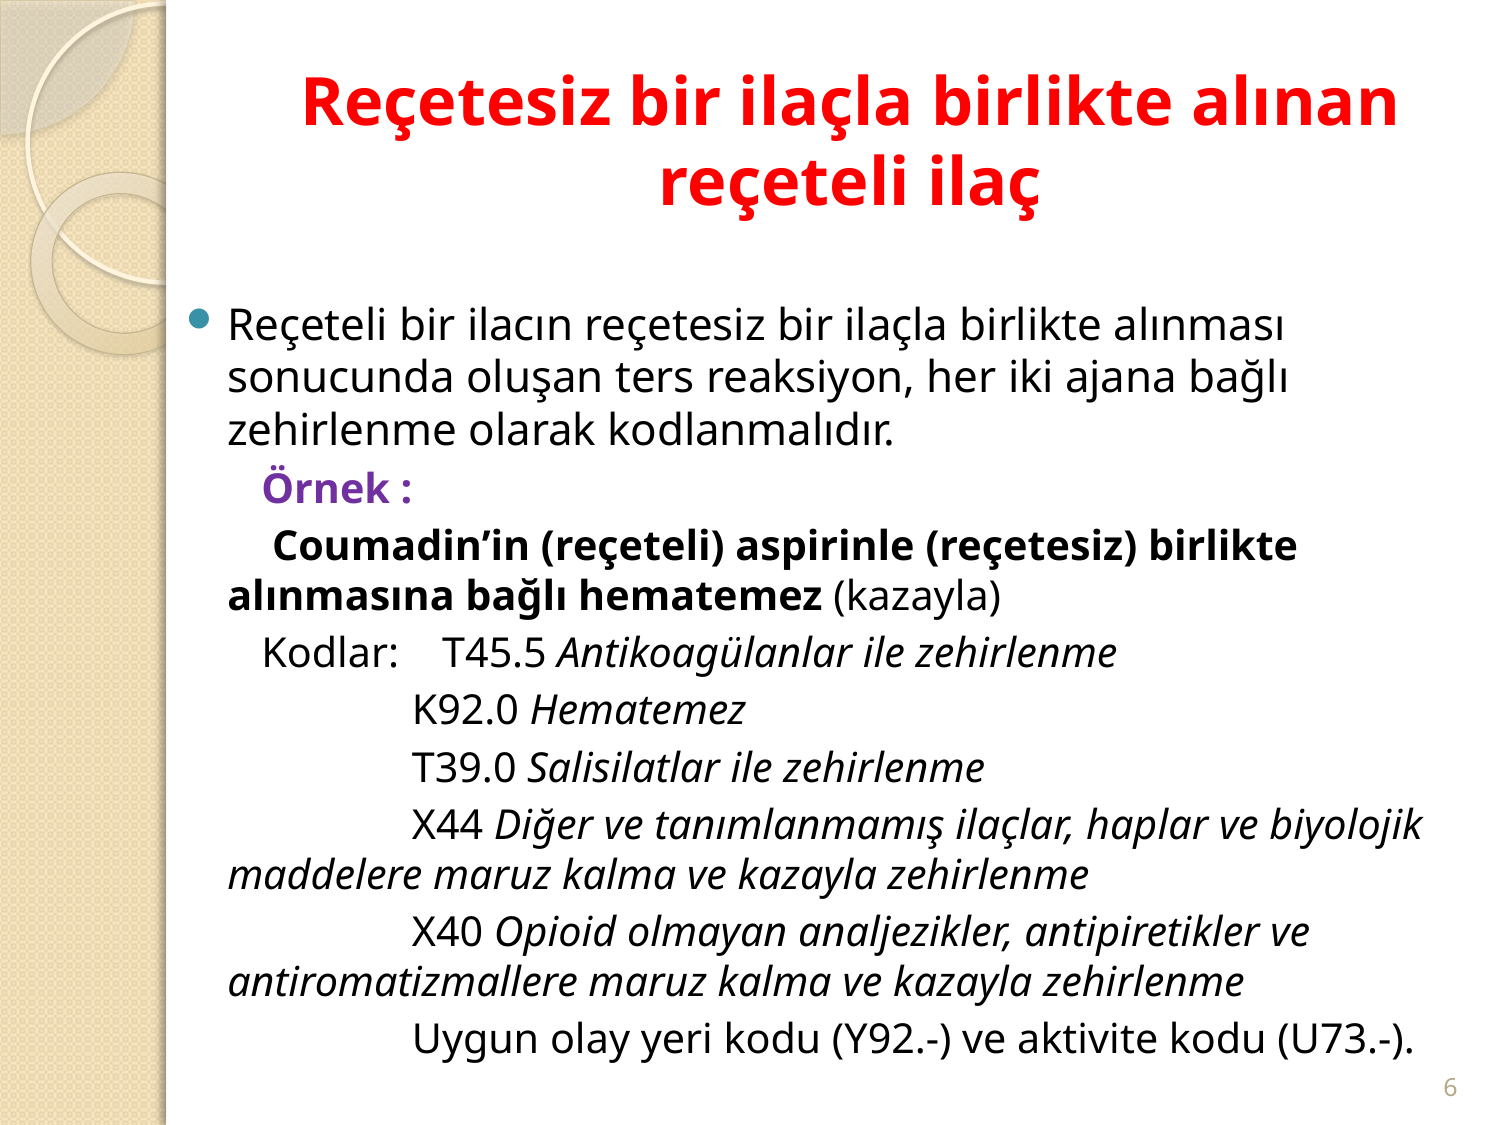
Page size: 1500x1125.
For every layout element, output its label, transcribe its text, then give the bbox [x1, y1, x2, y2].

slide_number 6 [1413, 1034, 1488, 1113]
title Reçetesiz bir ilaçla birlikte alınan reçeteli ilaç [235, 45, 1466, 231]
list Reçeteli bir ilacın reçetesiz bir ilaçla birlikte alınması sonucunda oluşan ters reaksiyon, her iki ajana bağlı zehirlenme olarak kodlanmalıdır. Örnek : Coumadin’in (reçeteli) aspirinle (reçetesiz) birlikte alınmasına bağlı hematemez (kazayla) Kodlar: T45.5 Antikoagülanlar ile zehirlenme K92.0 Hematemez T39.0 Salisilatlar ile zehirlenme X44 Diğer ve tanımlanmamış ilaçlar, haplar ve biyolojik maddelere maruz kalma ve kazayla zehirlenme X40 Opioid olmayan analjezikler, antipiretikler ve antiromatizmallere maruz kalma ve kazayla zehirlenme Uygun olay yeri kodu (Y92.-) ve aktivite kodu (U73.-). [159, 231, 1471, 1083]
